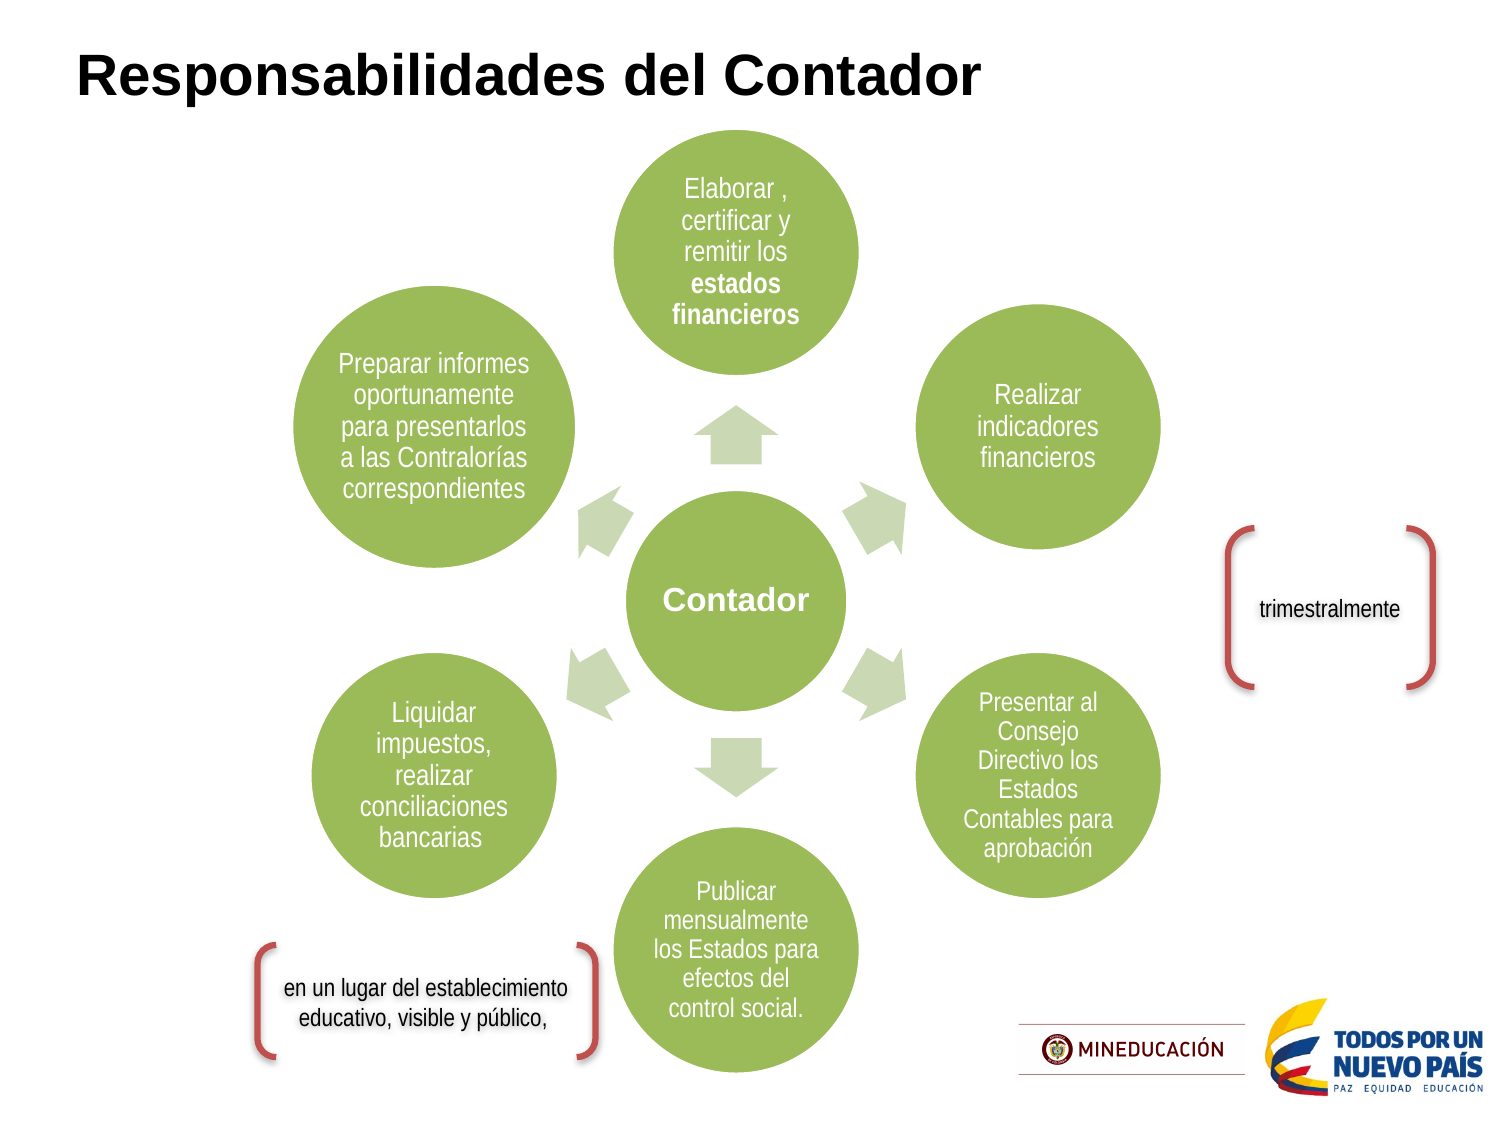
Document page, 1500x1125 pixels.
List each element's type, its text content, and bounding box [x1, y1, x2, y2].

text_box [0, 126, 1500, 1076]
picture [1015, 1076, 1495, 1112]
text_box Responsabilidades del Contador [61, 4, 1412, 125]
